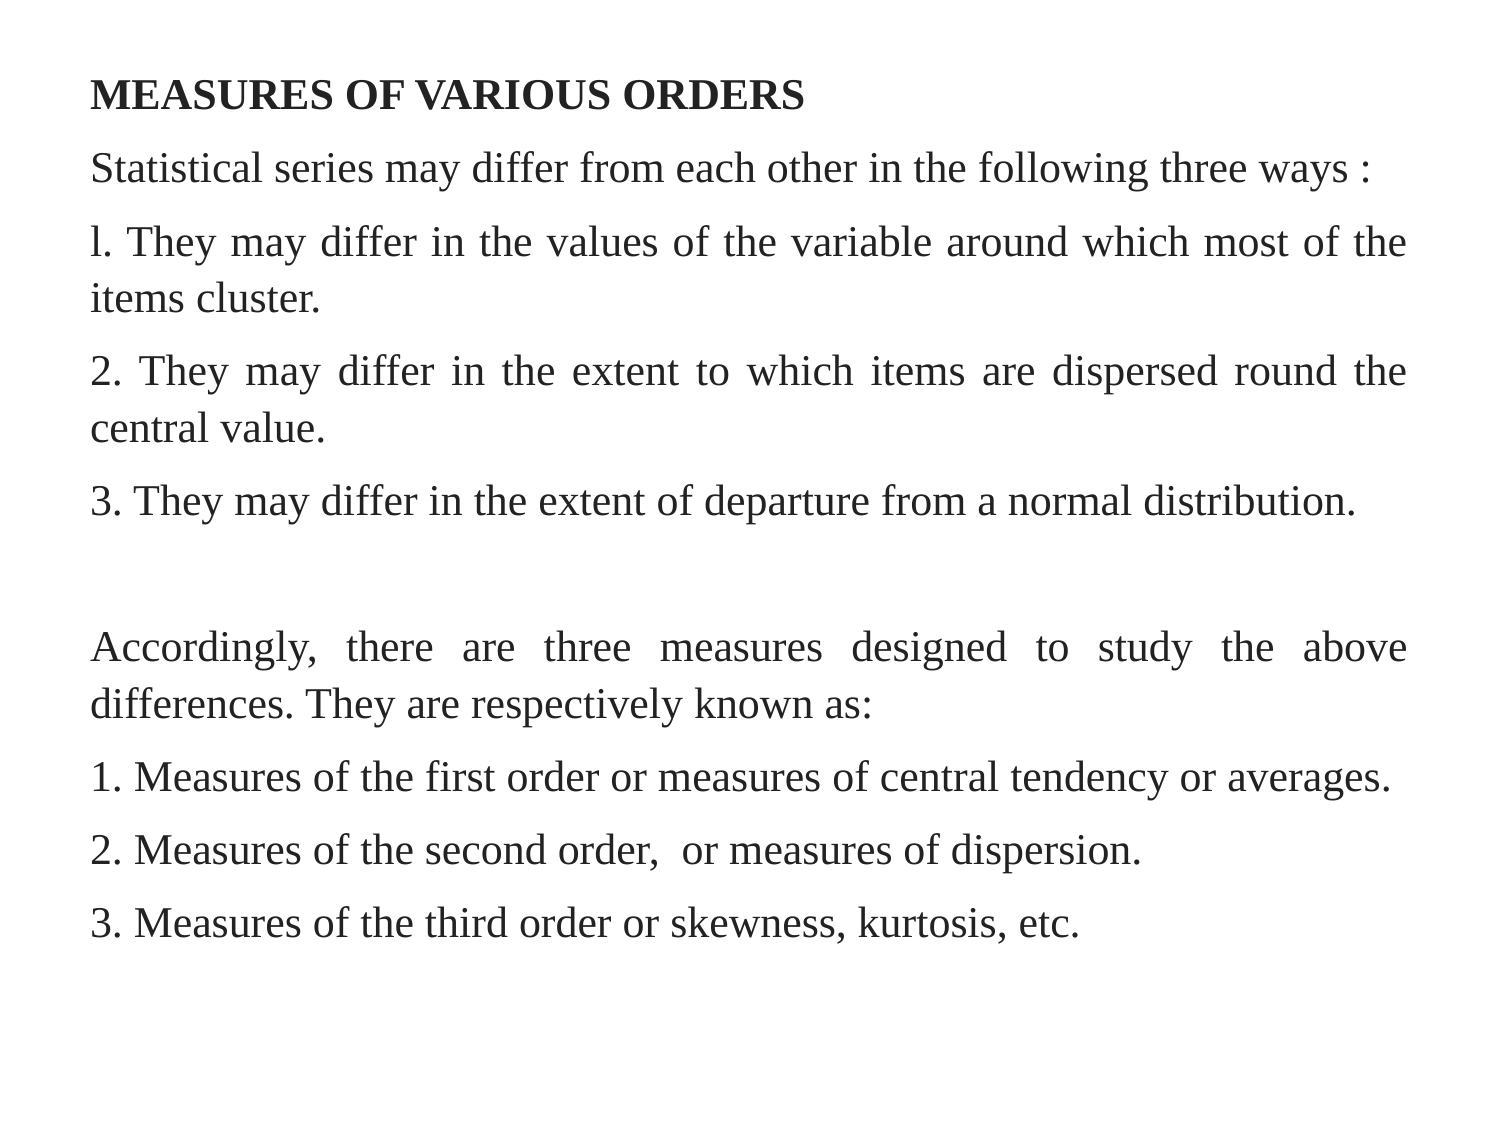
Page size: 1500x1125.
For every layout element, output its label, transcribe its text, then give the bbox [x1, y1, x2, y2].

list MEASURES OF VARIOUS ORDERS Statistical series may differ from each other in the following three ways : l. They may differ in the values of the variable around which most of the items cluster. 2. They may differ in the extent to which items are dispersed round the central value. 3. They may differ in the extent of departure from a normal distribution. Accordingly, there are three measures designed to study the above differences. They are respectively known as: 1. Measures of the first order or measures of central tendency or averages. 2. Measures of the second order, or measures of dispersion. 3. Measures of the third order or skewness, kurtosis, etc. [75, 54, 1425, 1071]
